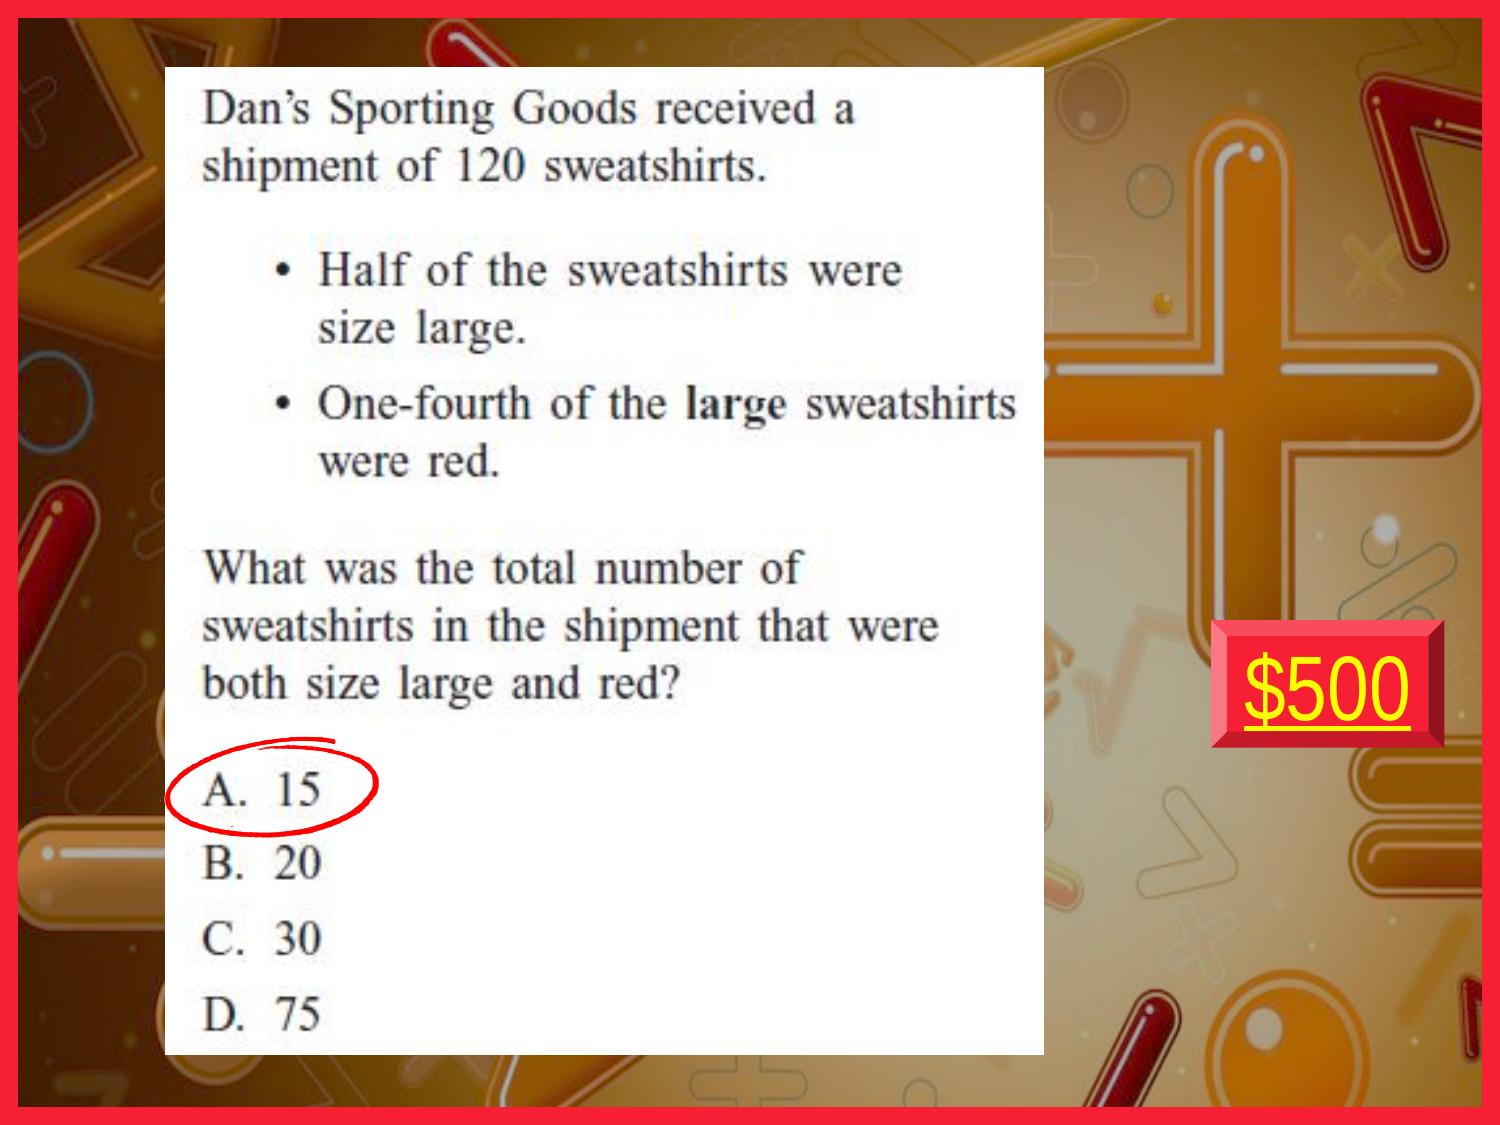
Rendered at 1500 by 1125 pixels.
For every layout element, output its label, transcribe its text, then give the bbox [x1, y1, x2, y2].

picture [150, 67, 1044, 1055]
text_box $500 [1211, 620, 1445, 748]
list 2 x 2 [0, 0, 1500, 1125]
